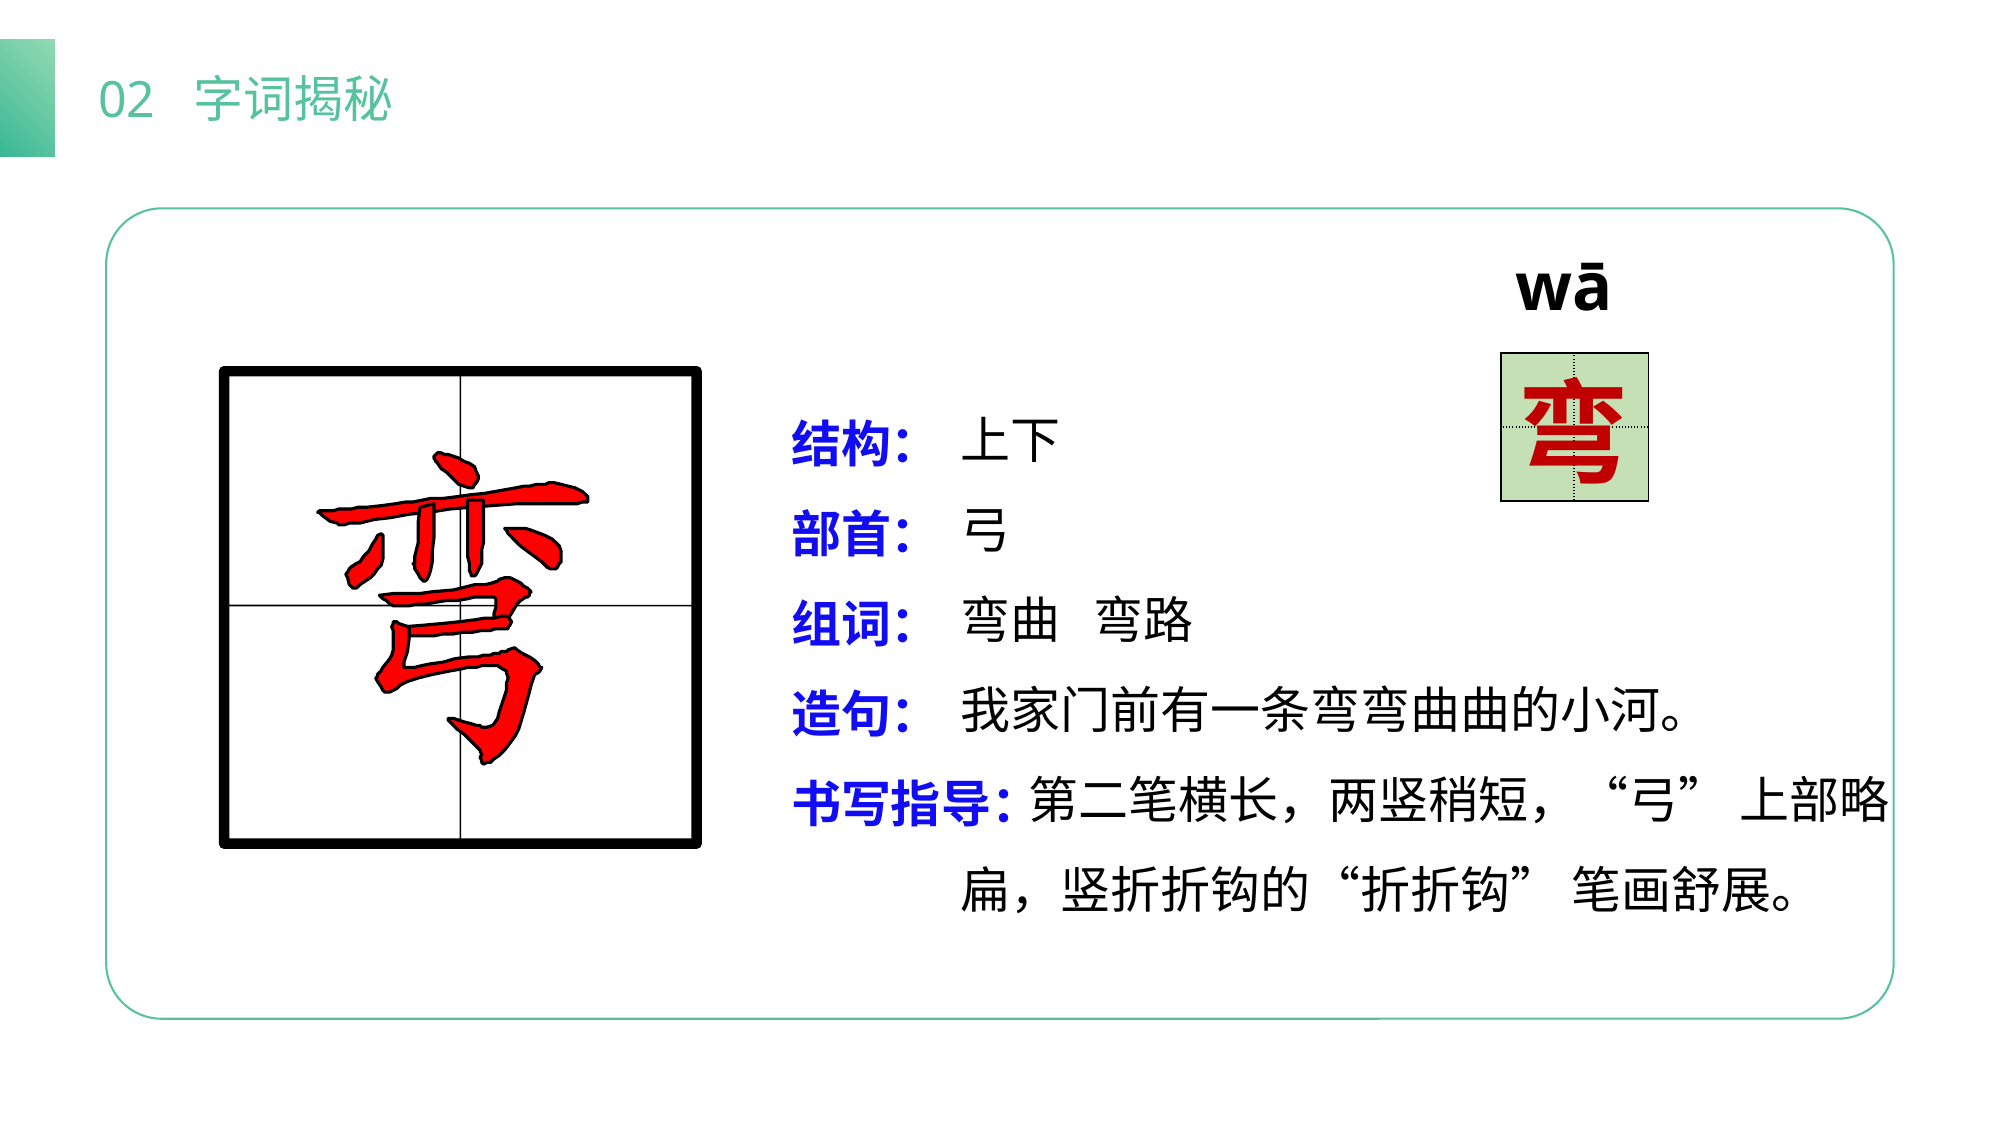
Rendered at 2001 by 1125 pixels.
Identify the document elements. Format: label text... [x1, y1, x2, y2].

list 02 字词揭秘 [83, 66, 453, 163]
text_box 结构： 部首： 组词： 造句： 书写指导： [776, 374, 945, 840]
text_box wān [1500, 236, 1666, 371]
text_box 上下 弓 弯曲 弯路 我家门前有一条弯弯曲曲的小河。 第二笔横长，两竖稍短，“弓” 上部略扁，竖折折钩的“折折钩” 笔画舒展。 [945, 371, 1915, 926]
text_box 弯 [1502, 354, 1646, 505]
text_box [224, 371, 697, 844]
